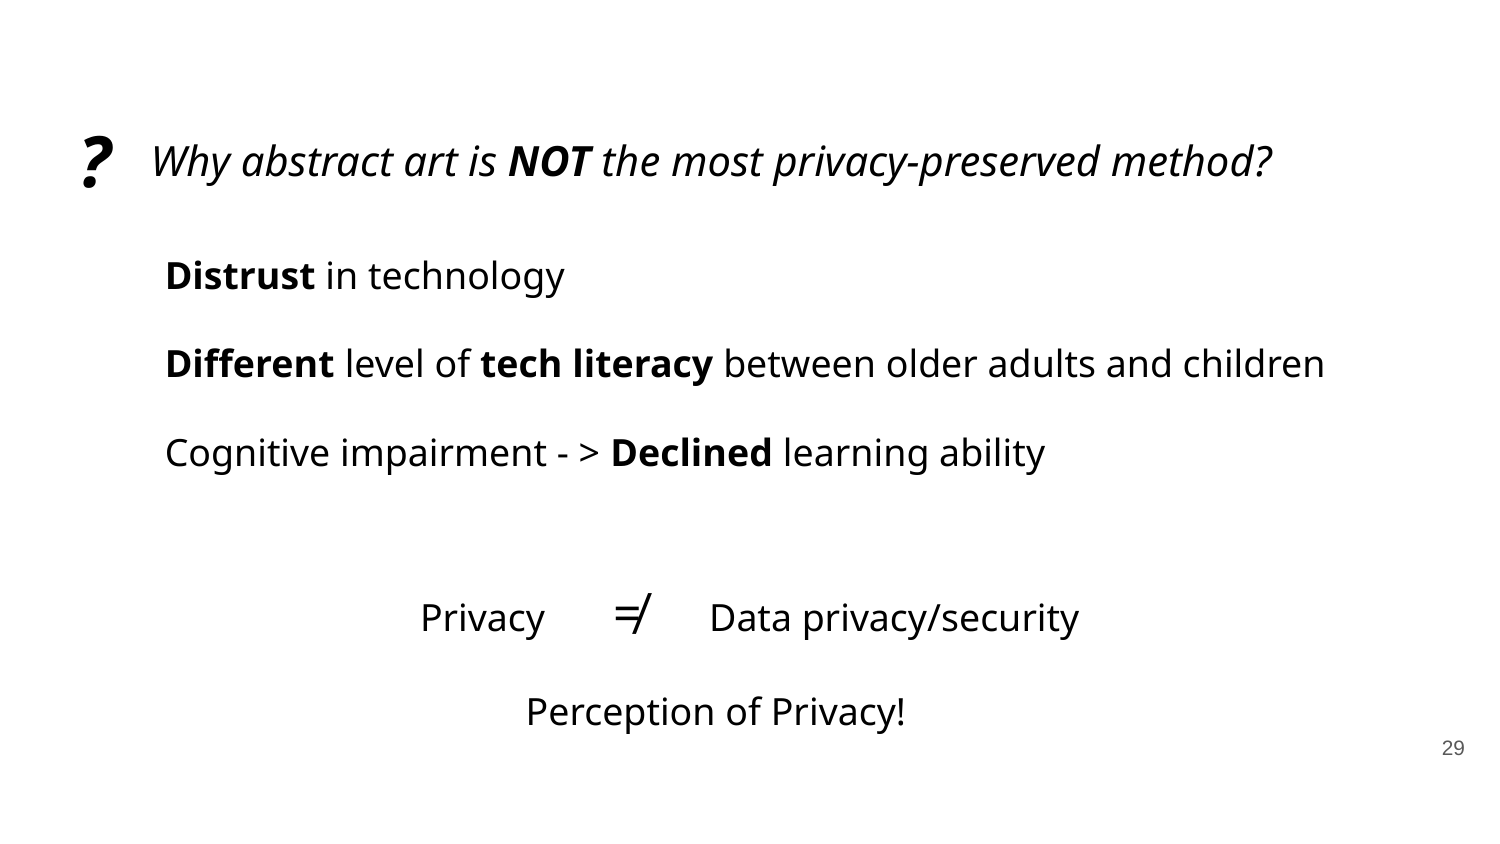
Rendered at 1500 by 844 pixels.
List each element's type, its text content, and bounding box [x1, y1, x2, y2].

list Why abstract art is NOT the most privacy-preserved method? [135, 112, 1461, 207]
slide_number 29 [1389, 714, 1480, 779]
text_box Privacy ≠ Data privacy/security [212, 550, 1288, 654]
text_box Cognitive impairment - > Declined learning ability [149, 407, 1500, 489]
list ? [39, 99, 150, 206]
text_box Distrust in technology [149, 230, 1500, 312]
text_box Different level of tech literacy between older adults and children [149, 318, 1500, 401]
text_box Perception of Privacy! [177, 665, 1254, 748]
